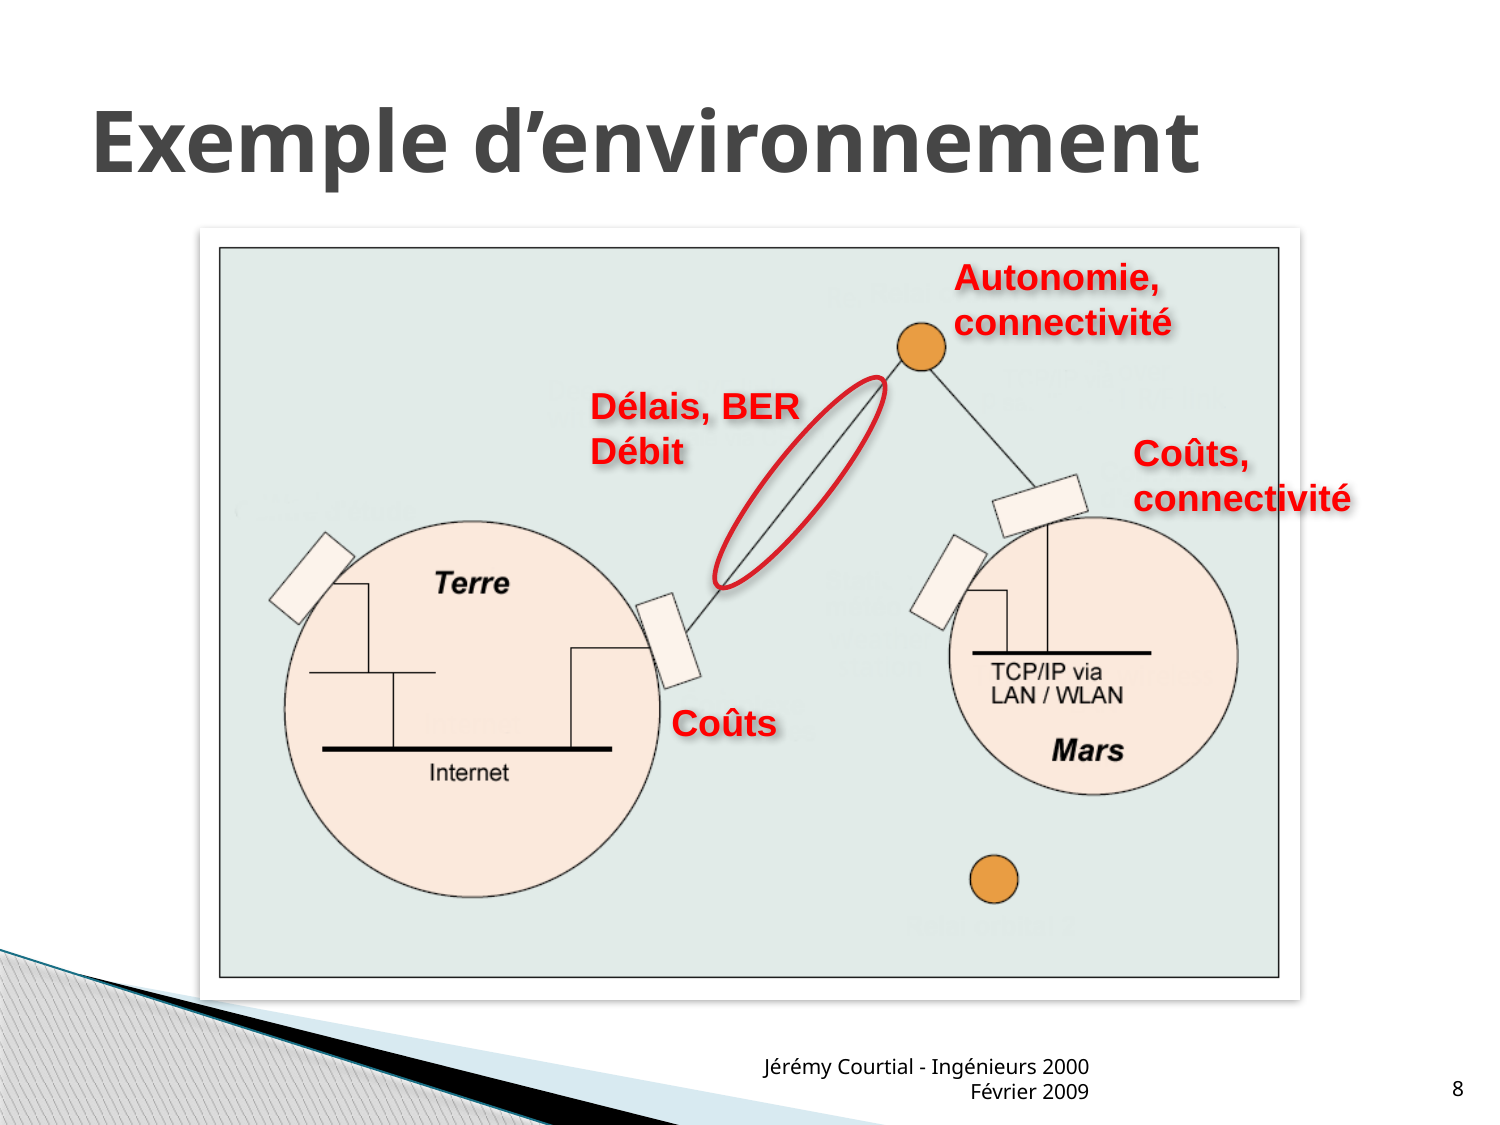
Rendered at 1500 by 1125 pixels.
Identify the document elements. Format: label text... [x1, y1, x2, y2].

title Exemple d’environnement [75, 45, 1425, 233]
footer Jérémy Courtial - Ingénieurs 2000 Février 2009 [718, 1051, 1105, 1112]
slide_number 8 [1418, 1051, 1479, 1112]
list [214, 242, 1286, 986]
text_box Coûts, connectivité [1290, 421, 1367, 527]
